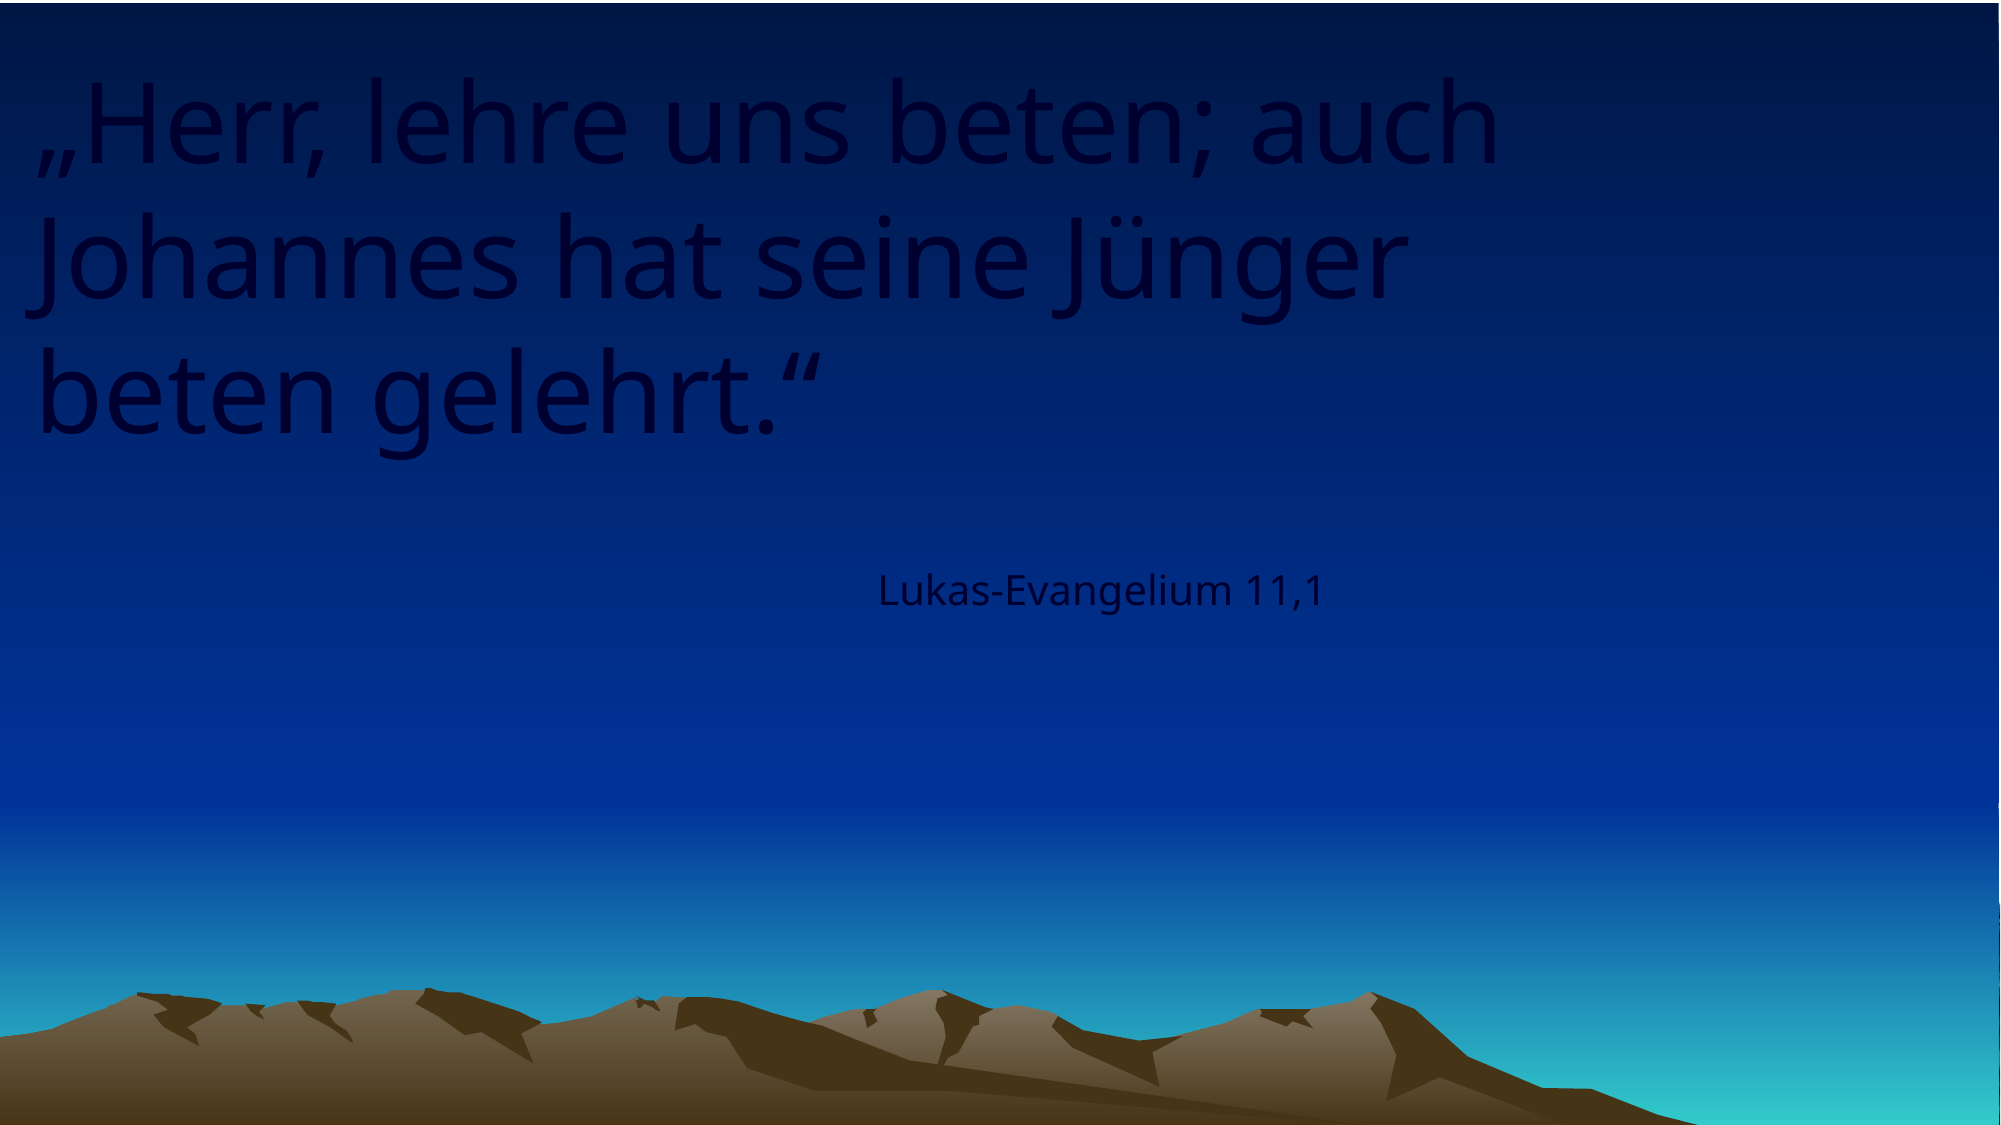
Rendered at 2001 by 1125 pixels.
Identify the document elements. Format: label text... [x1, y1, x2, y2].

title „Herr, lehre uns beten; auch Johannes hat seine Jünger beten gelehrt.“ [19, 43, 1650, 464]
picture [0, 0, 2001, 1125]
subtitle Lukas-Evangelium 11,1 [657, 555, 1343, 1125]
